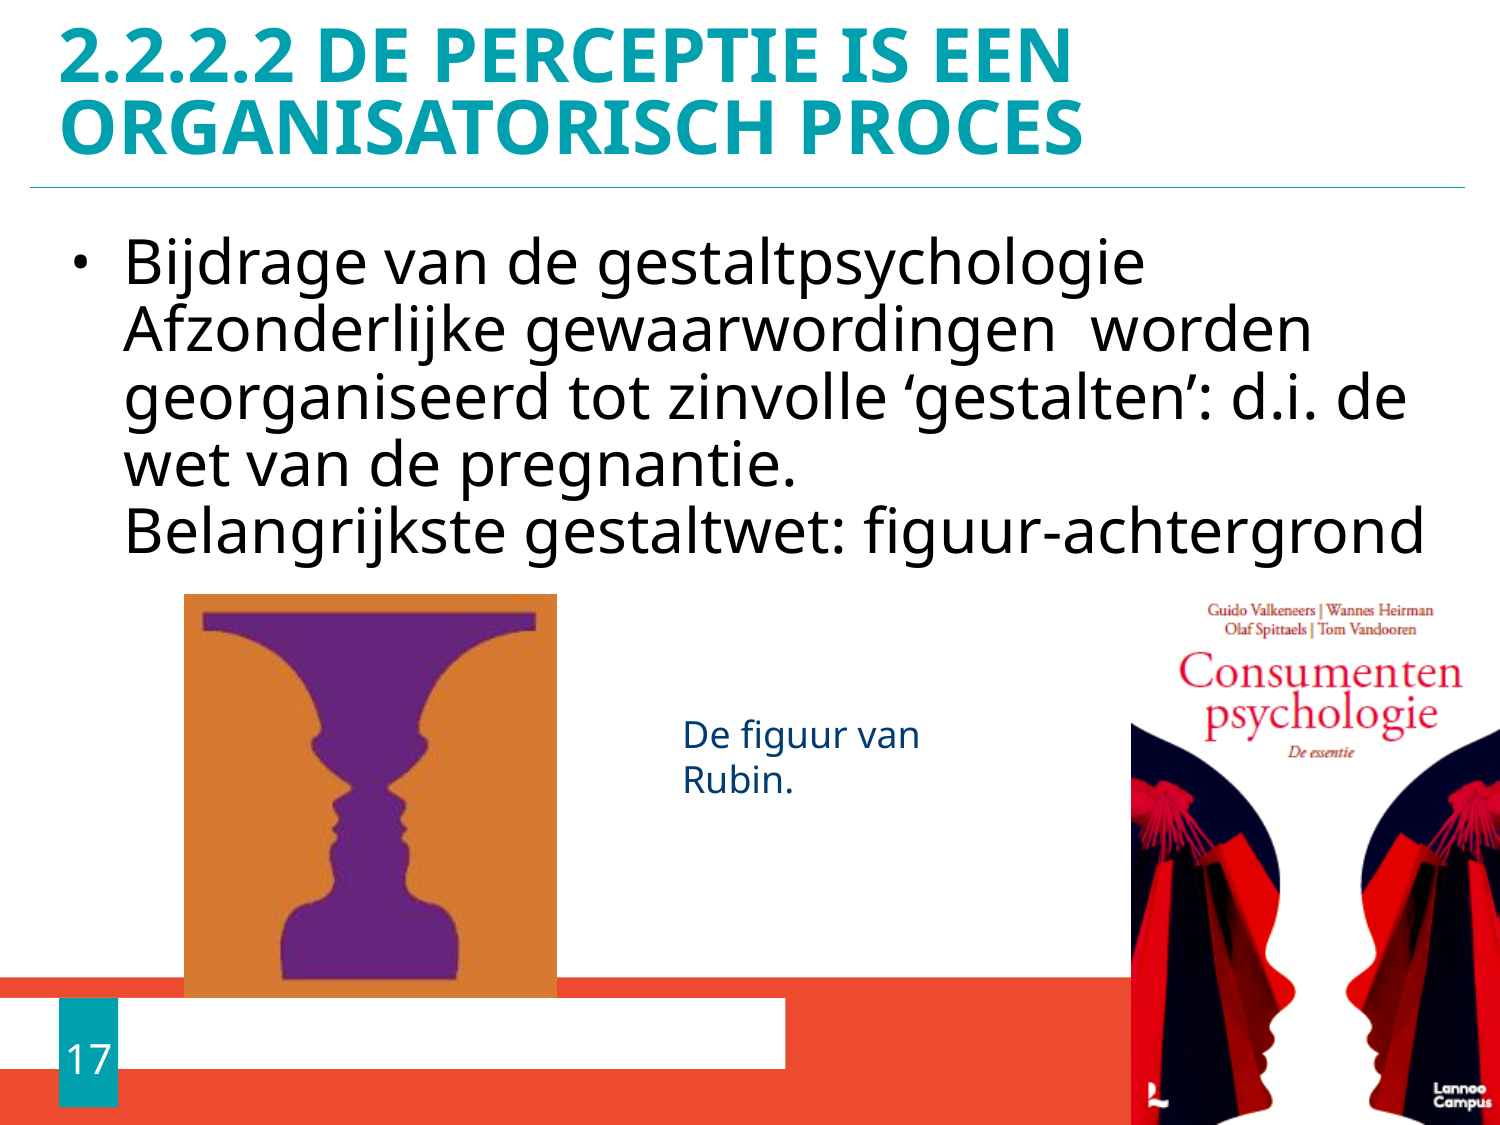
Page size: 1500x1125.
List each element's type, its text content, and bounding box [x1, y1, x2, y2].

slide_number 17 [59, 998, 119, 1108]
picture [184, 594, 558, 999]
title 2.2.2.2 De perceptie is een organisatorisch proces [0, 0, 1500, 188]
text_box De figuur van Rubin. [667, 704, 939, 809]
footer [123, 998, 786, 1069]
picture [1130, 582, 1500, 1125]
list Bijdrage van de gestaltpsychologie Afzonderlijke gewaarwordingen worden georganiseerd tot zinvolle ‘gestalten’: d.i. de wet van de pregnantie. Belangrijkste gestaltwet: figuur-achtergrond [0, 188, 1500, 916]
